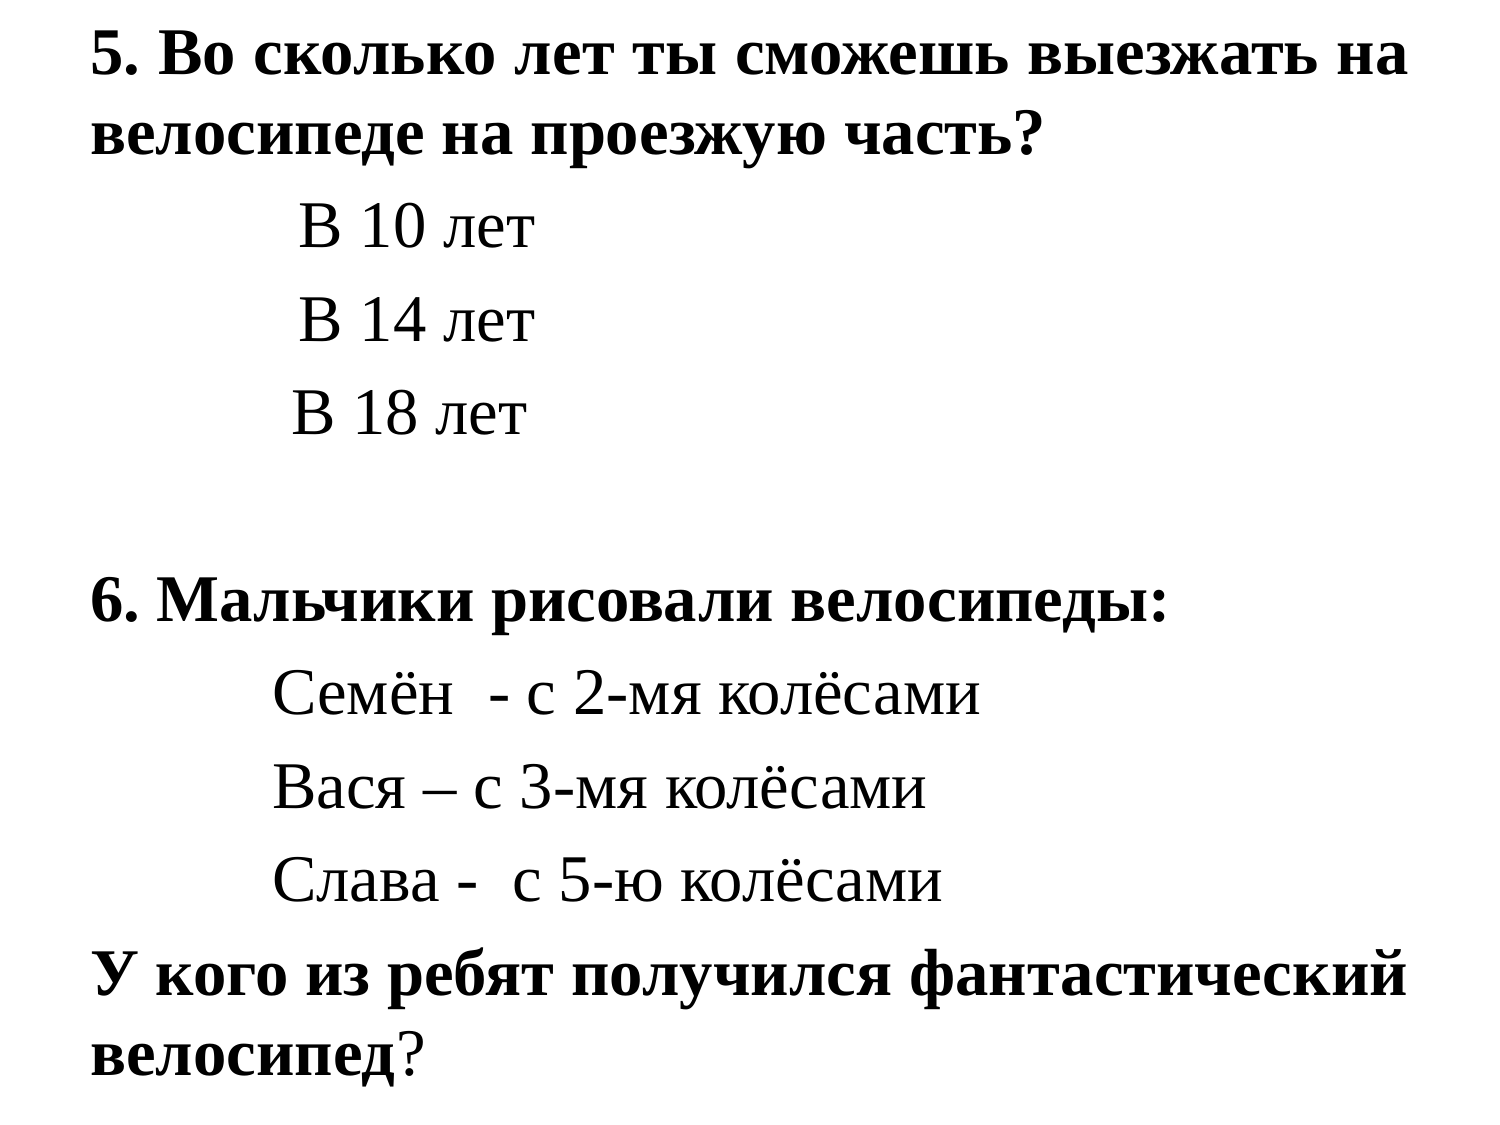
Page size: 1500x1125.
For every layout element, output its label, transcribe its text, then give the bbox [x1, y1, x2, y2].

list 5. Во сколько лет ты сможешь выезжать на велосипеде на проезжую часть? В 10 лет ⁯ В 14 лет В 18 лет 6. Мальчики рисовали велосипеды: Семён - с 2-мя колёсами ⁯ Вася – с 3-мя колёсами Слава - с 5-ю колёсами У кого из ребят получился фантастический велосипед? [75, 0, 1425, 1106]
